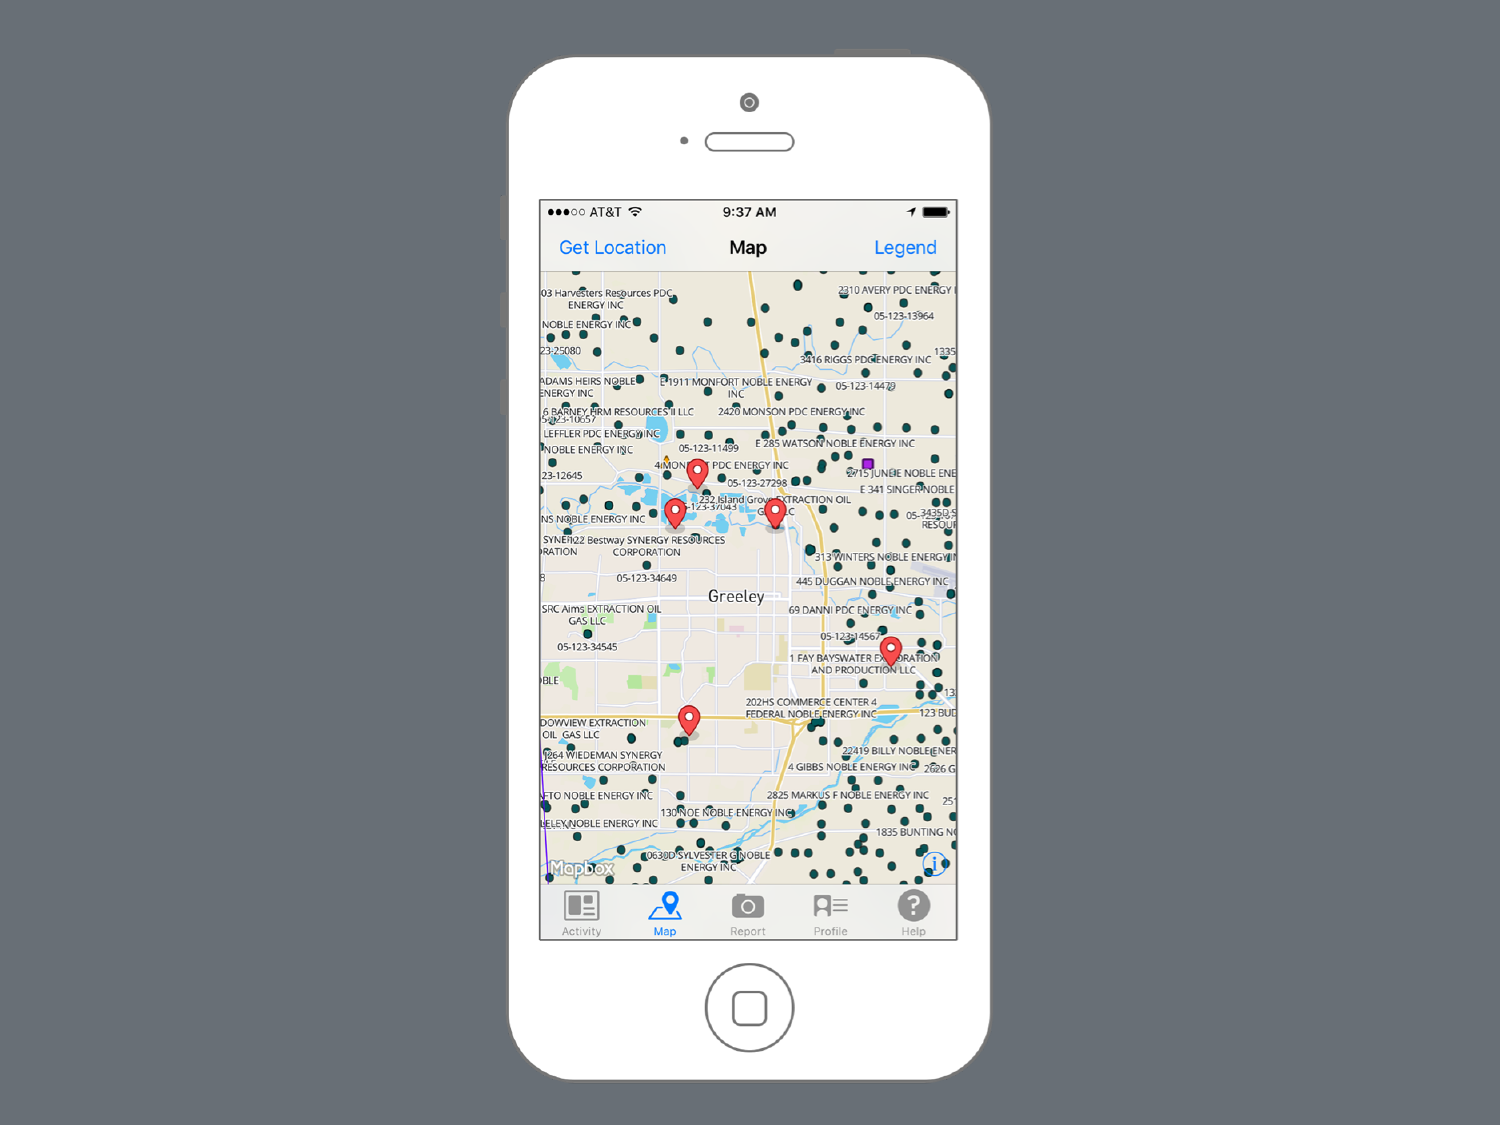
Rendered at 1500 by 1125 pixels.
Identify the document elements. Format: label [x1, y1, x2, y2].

picture [497, 44, 1003, 1091]
